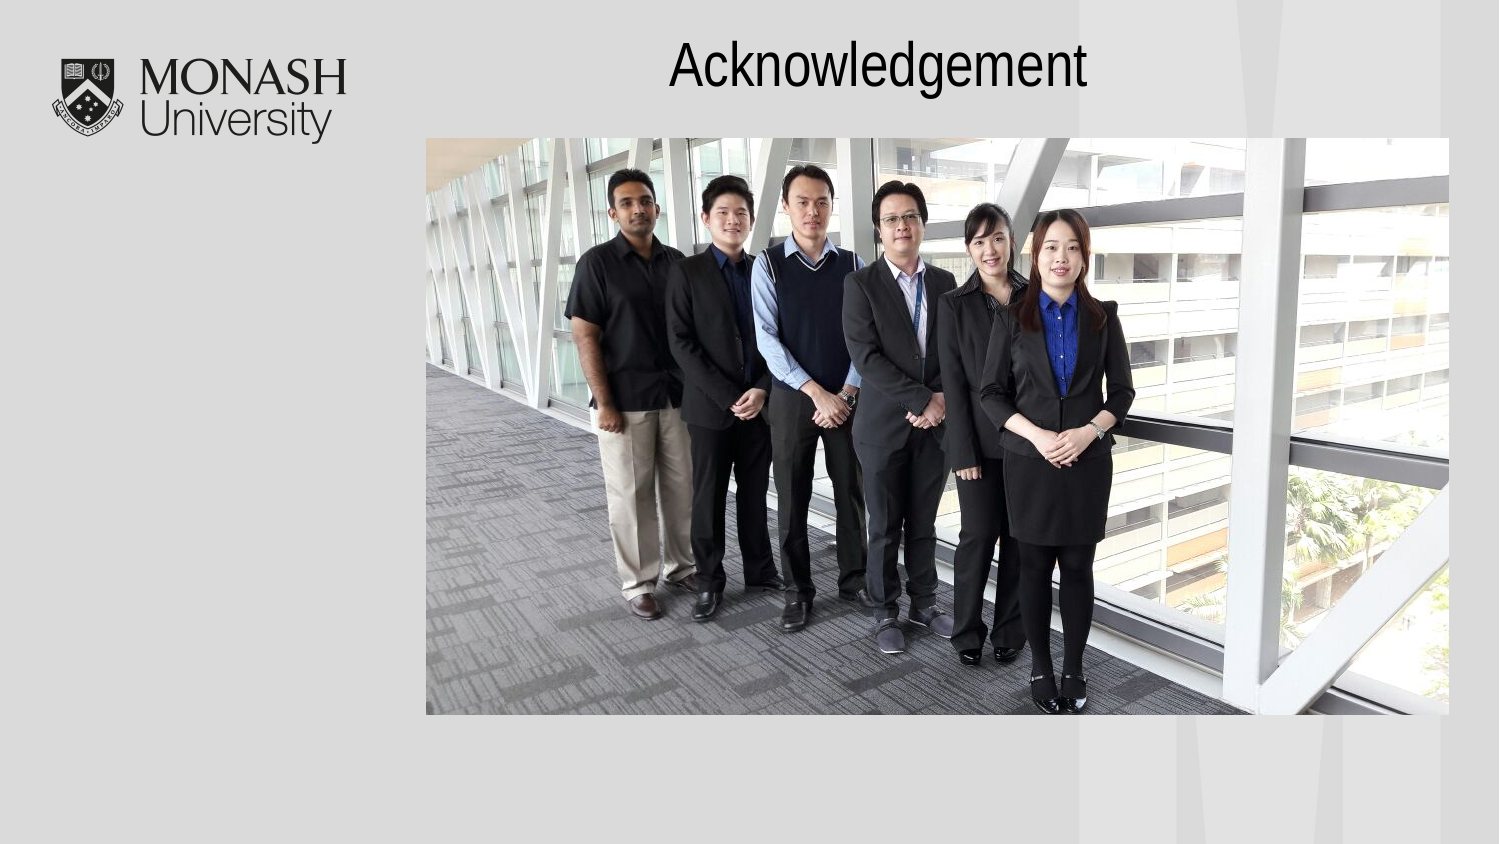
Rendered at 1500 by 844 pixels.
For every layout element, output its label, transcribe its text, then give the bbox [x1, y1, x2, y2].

picture [0, 0, 1499, 844]
list Acknowledgement [654, 16, 1221, 116]
